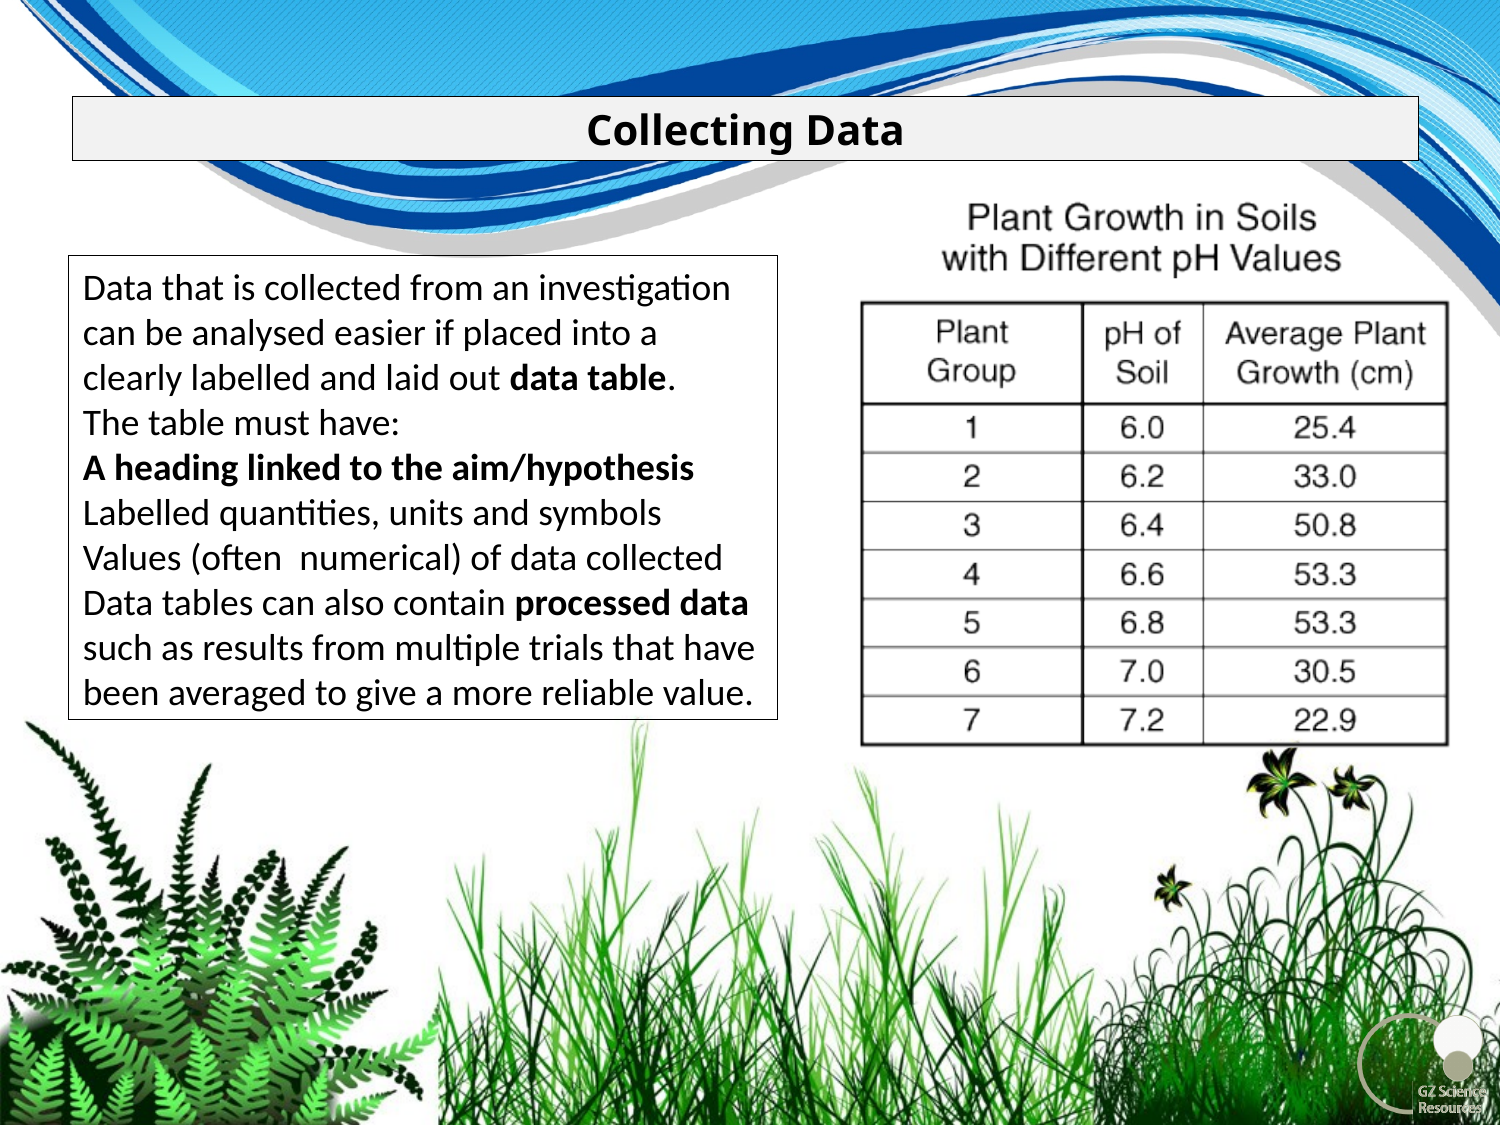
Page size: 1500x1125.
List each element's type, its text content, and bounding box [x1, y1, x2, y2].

picture [0, 0, 1500, 1125]
text_box Data that is collected from an investigation can be analysed easier if placed into a clearly labelled and laid out data table. The table must have: A heading linked to the aim/hypothesis Labelled quantities, units and symbols Values (often numerical) of data collected Data tables can also contain processed data such as results from multiple trials that have been averaged to give a more reliable value. [68, 359, 778, 667]
